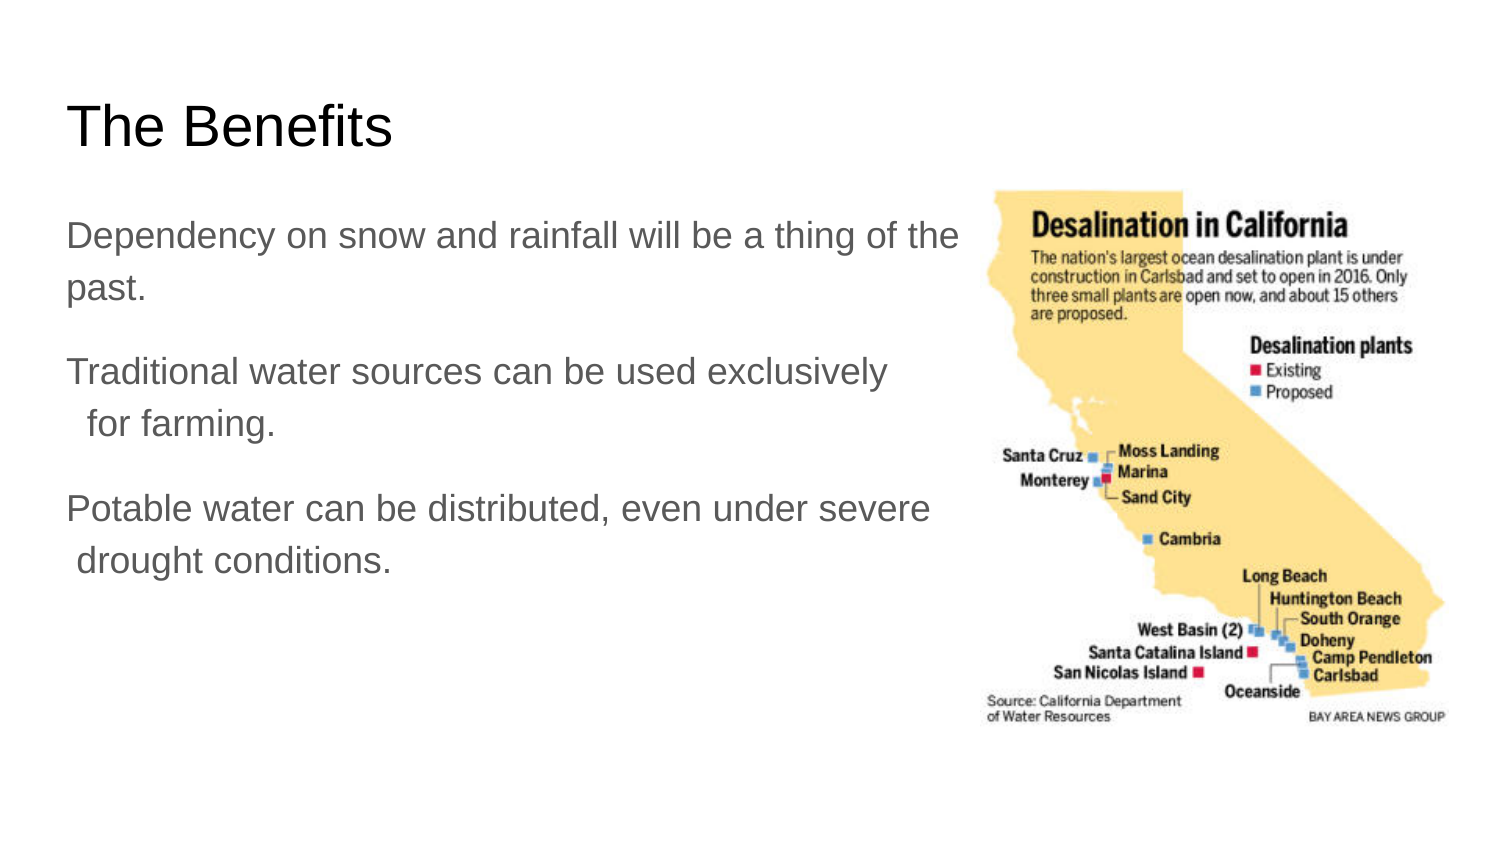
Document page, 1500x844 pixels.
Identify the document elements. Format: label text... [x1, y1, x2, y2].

title The Benefits [51, 72, 1449, 167]
list Dependency on snow and rainfall will be a thing of the past. Traditional water sources can be used exclusively for farming. Potable water can be distributed, even under severe drought conditions. [51, 189, 1449, 750]
picture [979, 188, 1450, 729]
